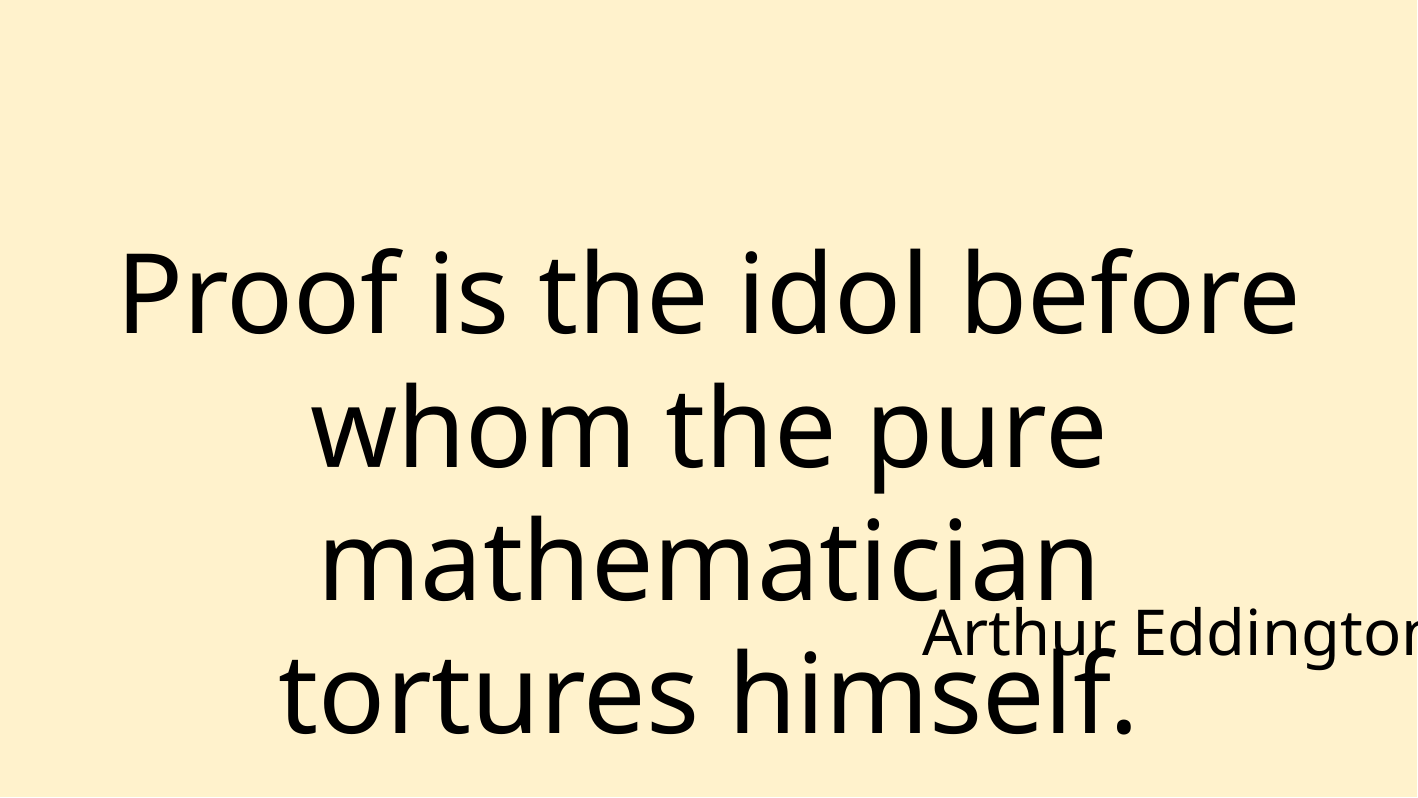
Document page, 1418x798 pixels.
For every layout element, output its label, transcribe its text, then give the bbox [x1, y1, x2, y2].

text_box Proof is the idol before whom the pure mathematician tortures himself. [94, 215, 1325, 764]
text_box Arthur Eddington [1325, 584, 1418, 676]
